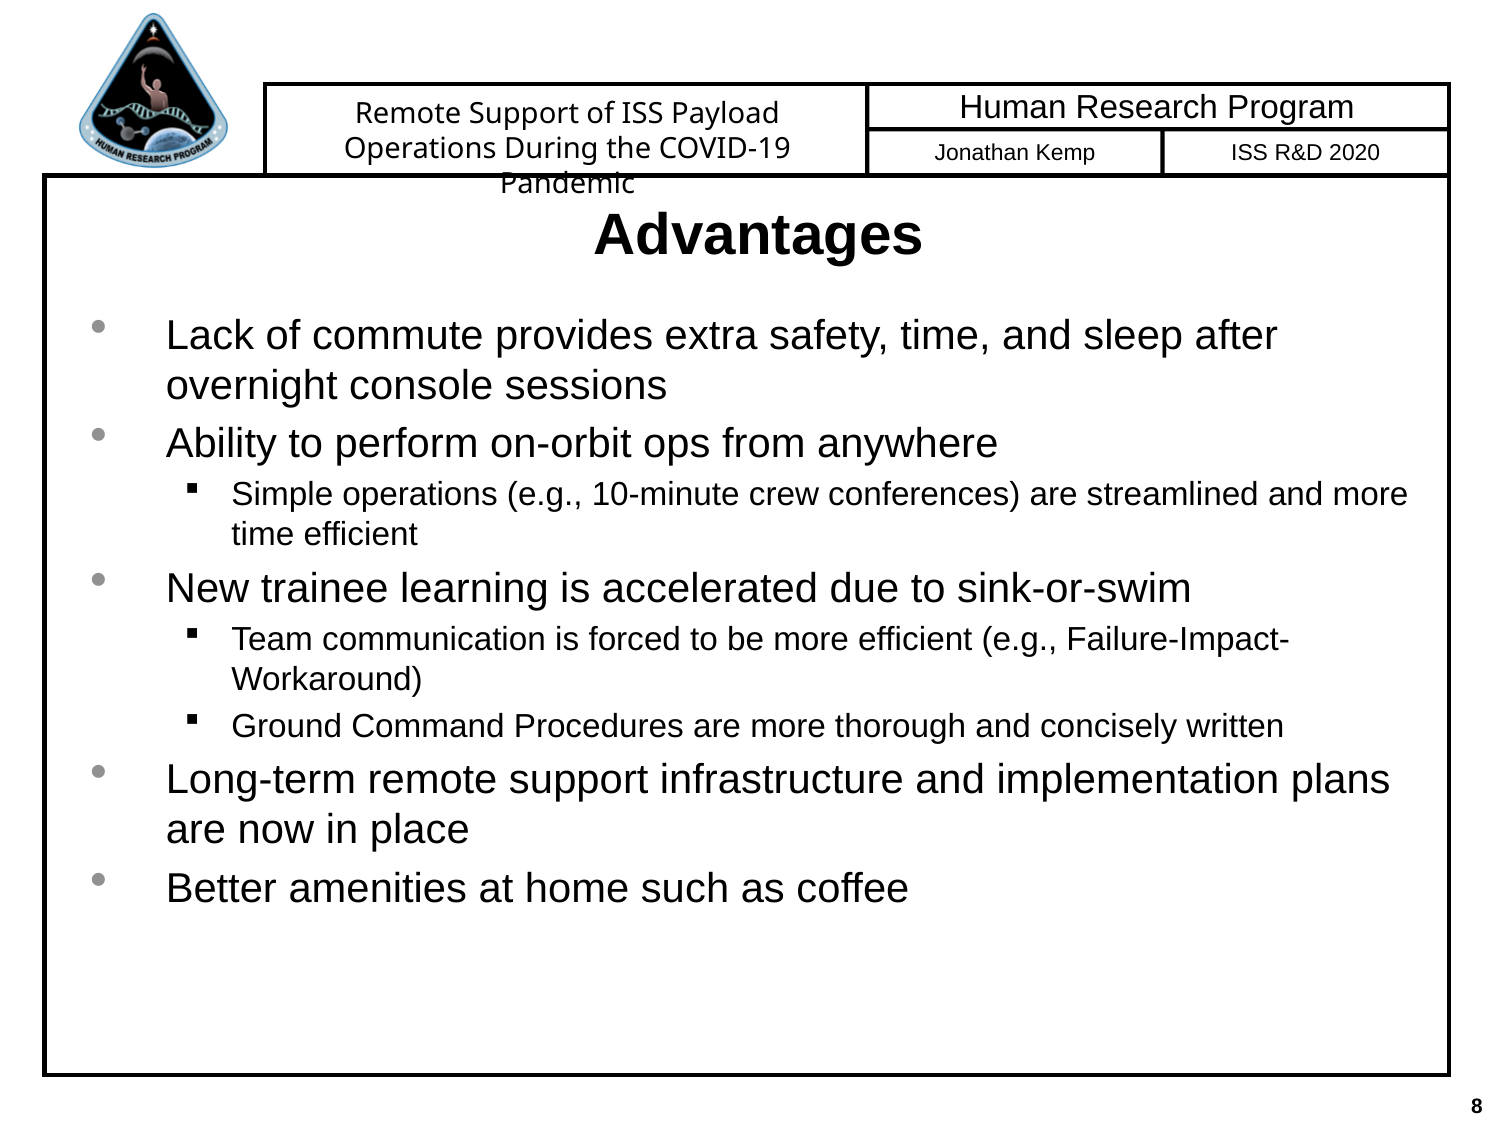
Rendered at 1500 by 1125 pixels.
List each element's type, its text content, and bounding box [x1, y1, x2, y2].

list Lack of commute provides extra safety, time, and sleep after overnight console sessions Ability to perform on-orbit ops from anywhere Simple operations (e.g., 10-minute crew conferences) are streamlined and more time efficient New trainee learning is accelerated due to sink-or-swim Team communication is forced to be more efficient (e.g., Failure-Impact-Workaround) Ground Command Procedures are more thorough and concisely written Long-term remote support infrastructure and implementation plans are now in place Better amenities at home such as coffee [74, 299, 1444, 1069]
picture [78, 12, 229, 169]
title Advantages [74, 174, 1444, 287]
